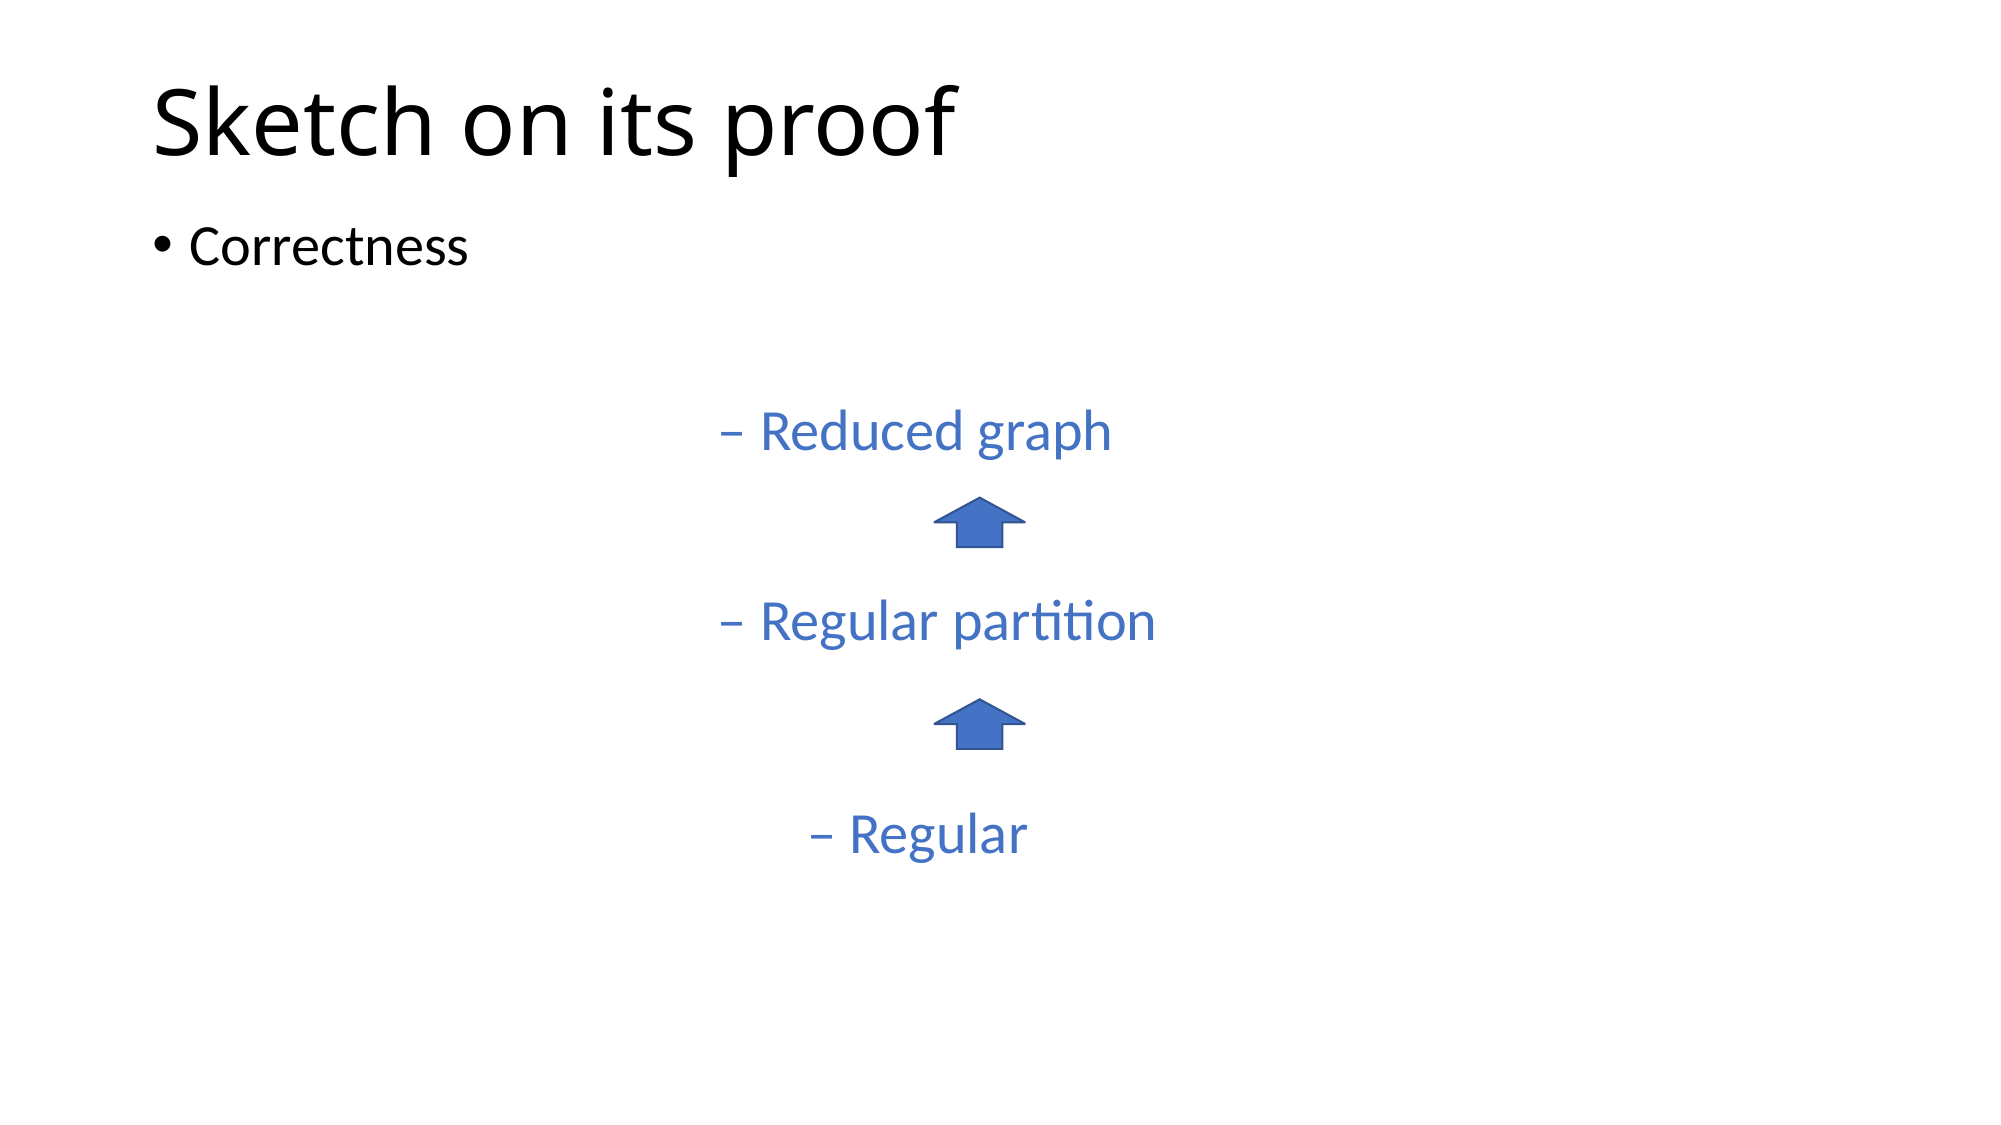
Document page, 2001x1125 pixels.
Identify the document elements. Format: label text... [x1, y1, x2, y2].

text_box [933, 496, 1026, 549]
text_box [933, 698, 1026, 750]
list Correctness [137, 207, 1863, 296]
text_box Sketch on its proof [137, 59, 1863, 192]
